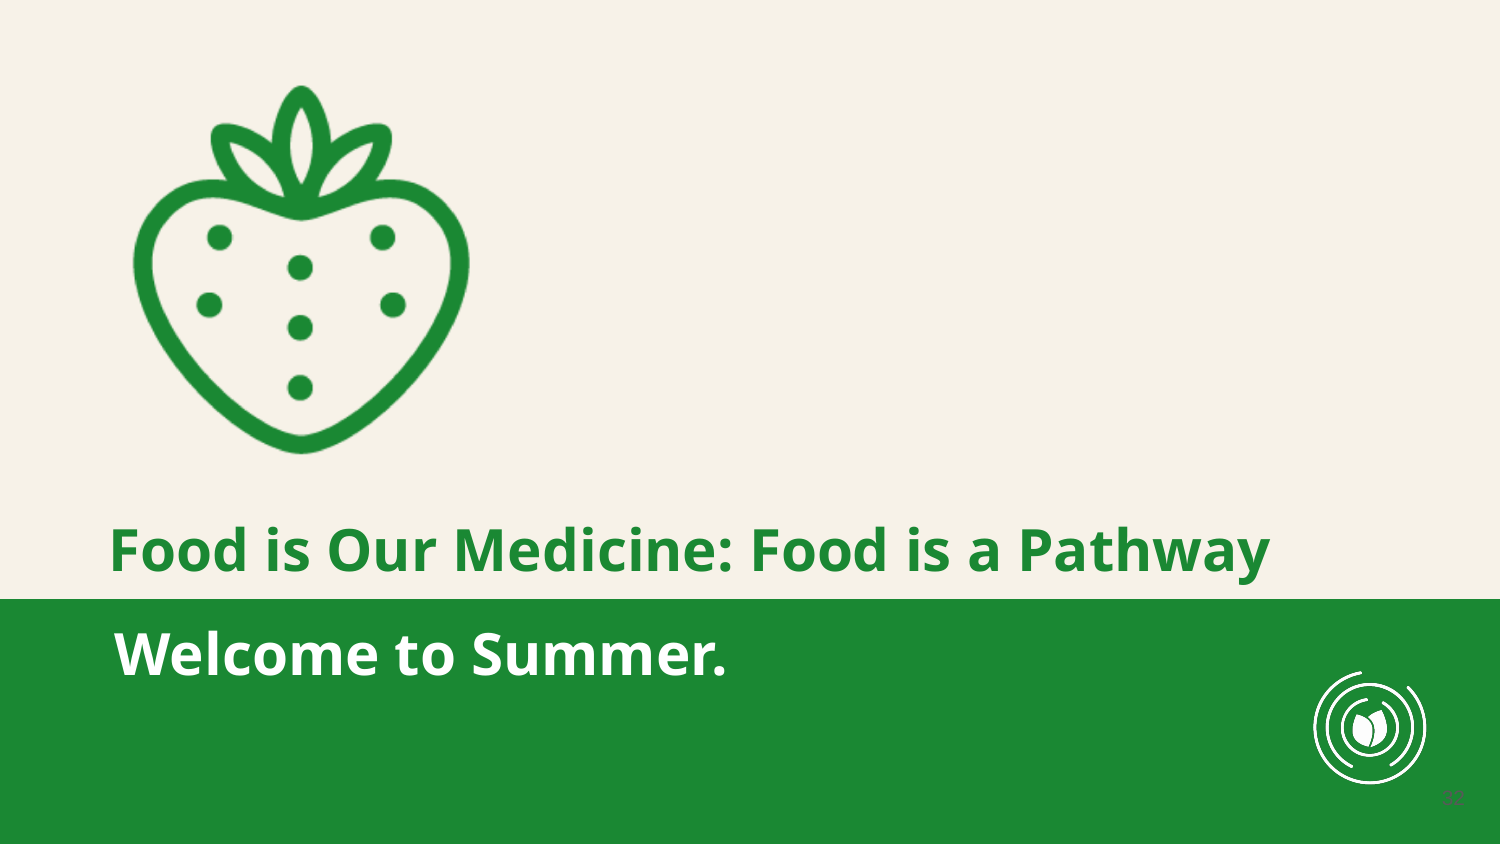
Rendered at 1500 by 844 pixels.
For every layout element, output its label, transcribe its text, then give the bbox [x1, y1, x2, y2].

text_box [0, 599, 1500, 844]
slide_number ‹#› [1389, 764, 1480, 830]
picture [99, 51, 502, 487]
text_box Welcome to Summer. [99, 602, 1135, 703]
text_box Food is Our Medicine: Food is a Pathway [93, 497, 1480, 754]
picture [1308, 662, 1439, 792]
